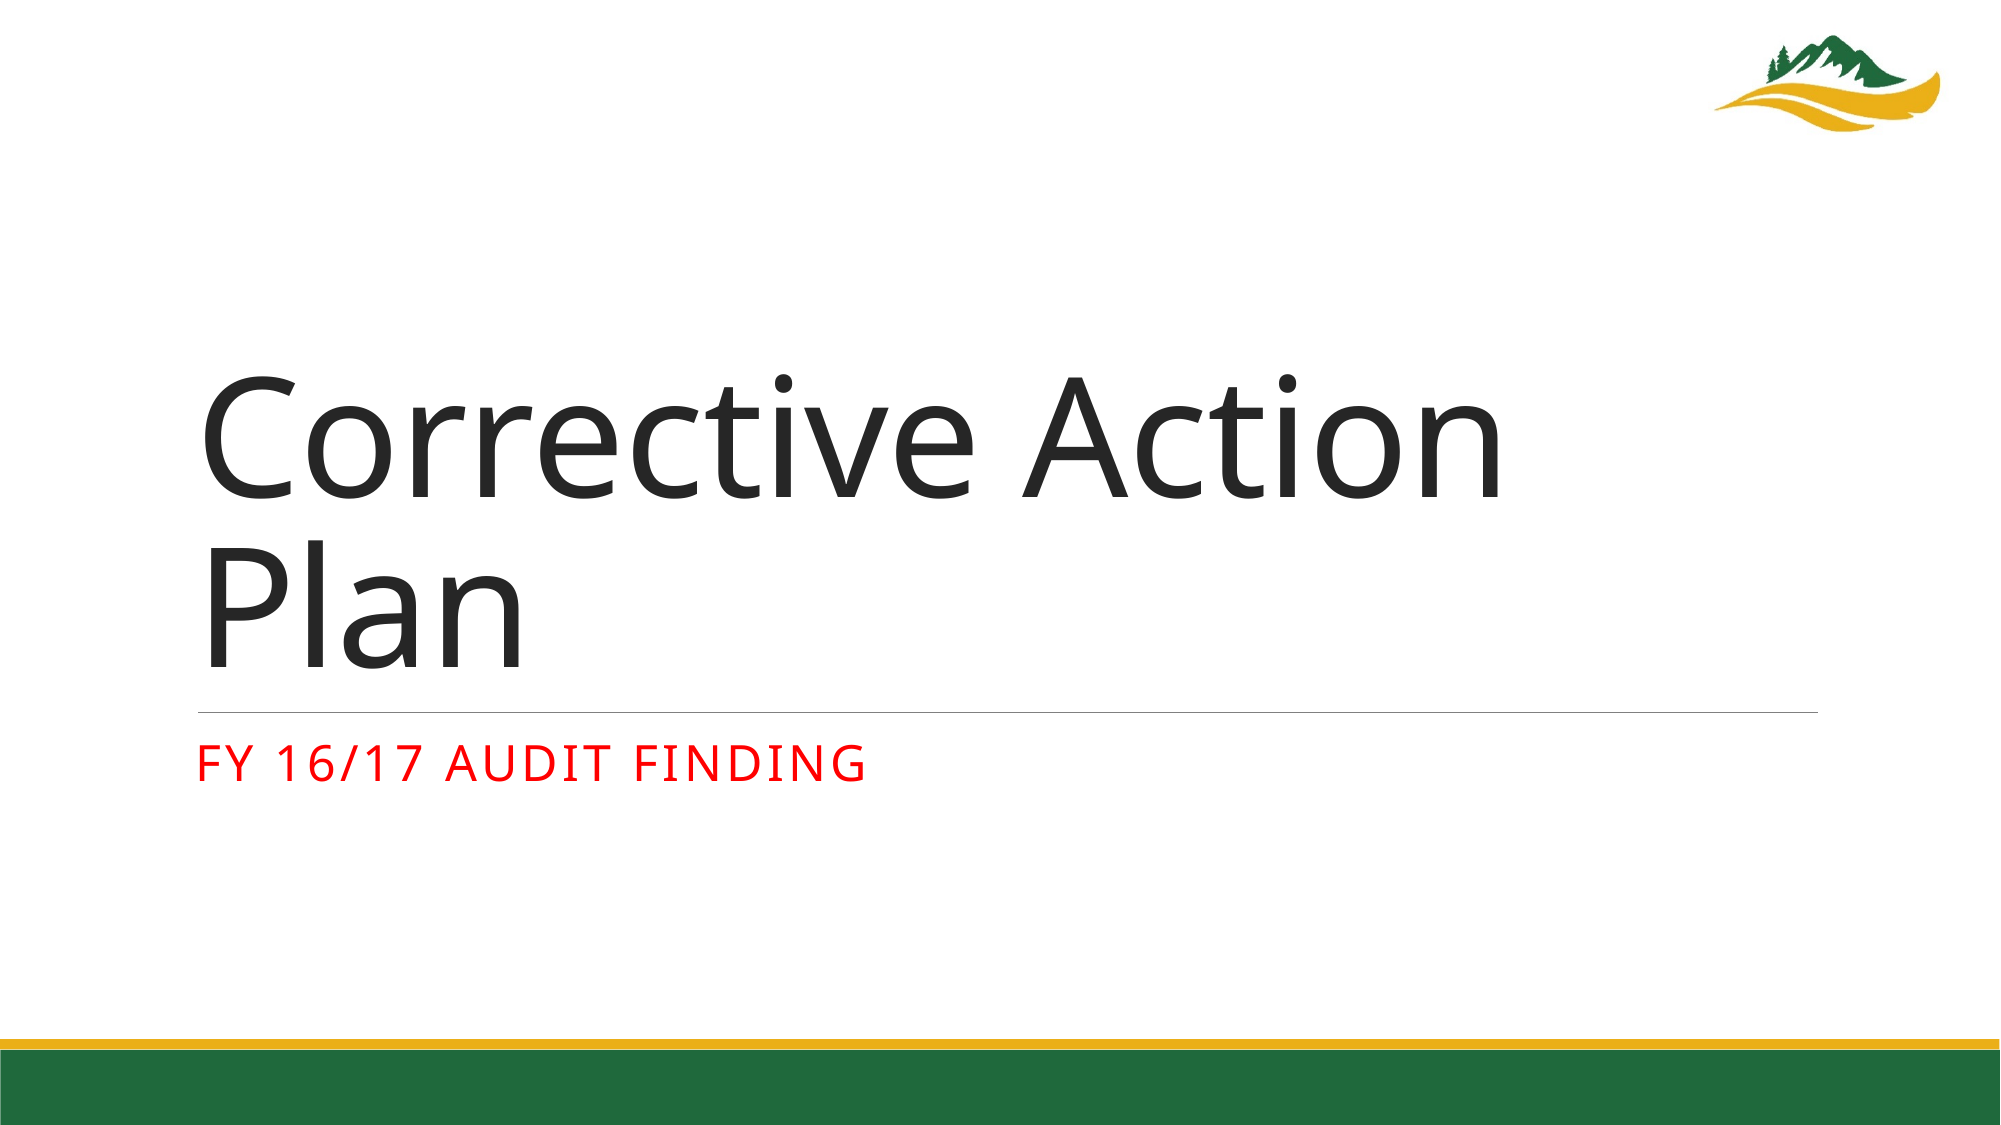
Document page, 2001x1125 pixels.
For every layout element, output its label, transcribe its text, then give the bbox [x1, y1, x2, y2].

list FY 16/17 Audit finding [180, 730, 1830, 918]
title Corrective Action Plan [180, 124, 1830, 710]
picture [1707, 24, 1953, 148]
